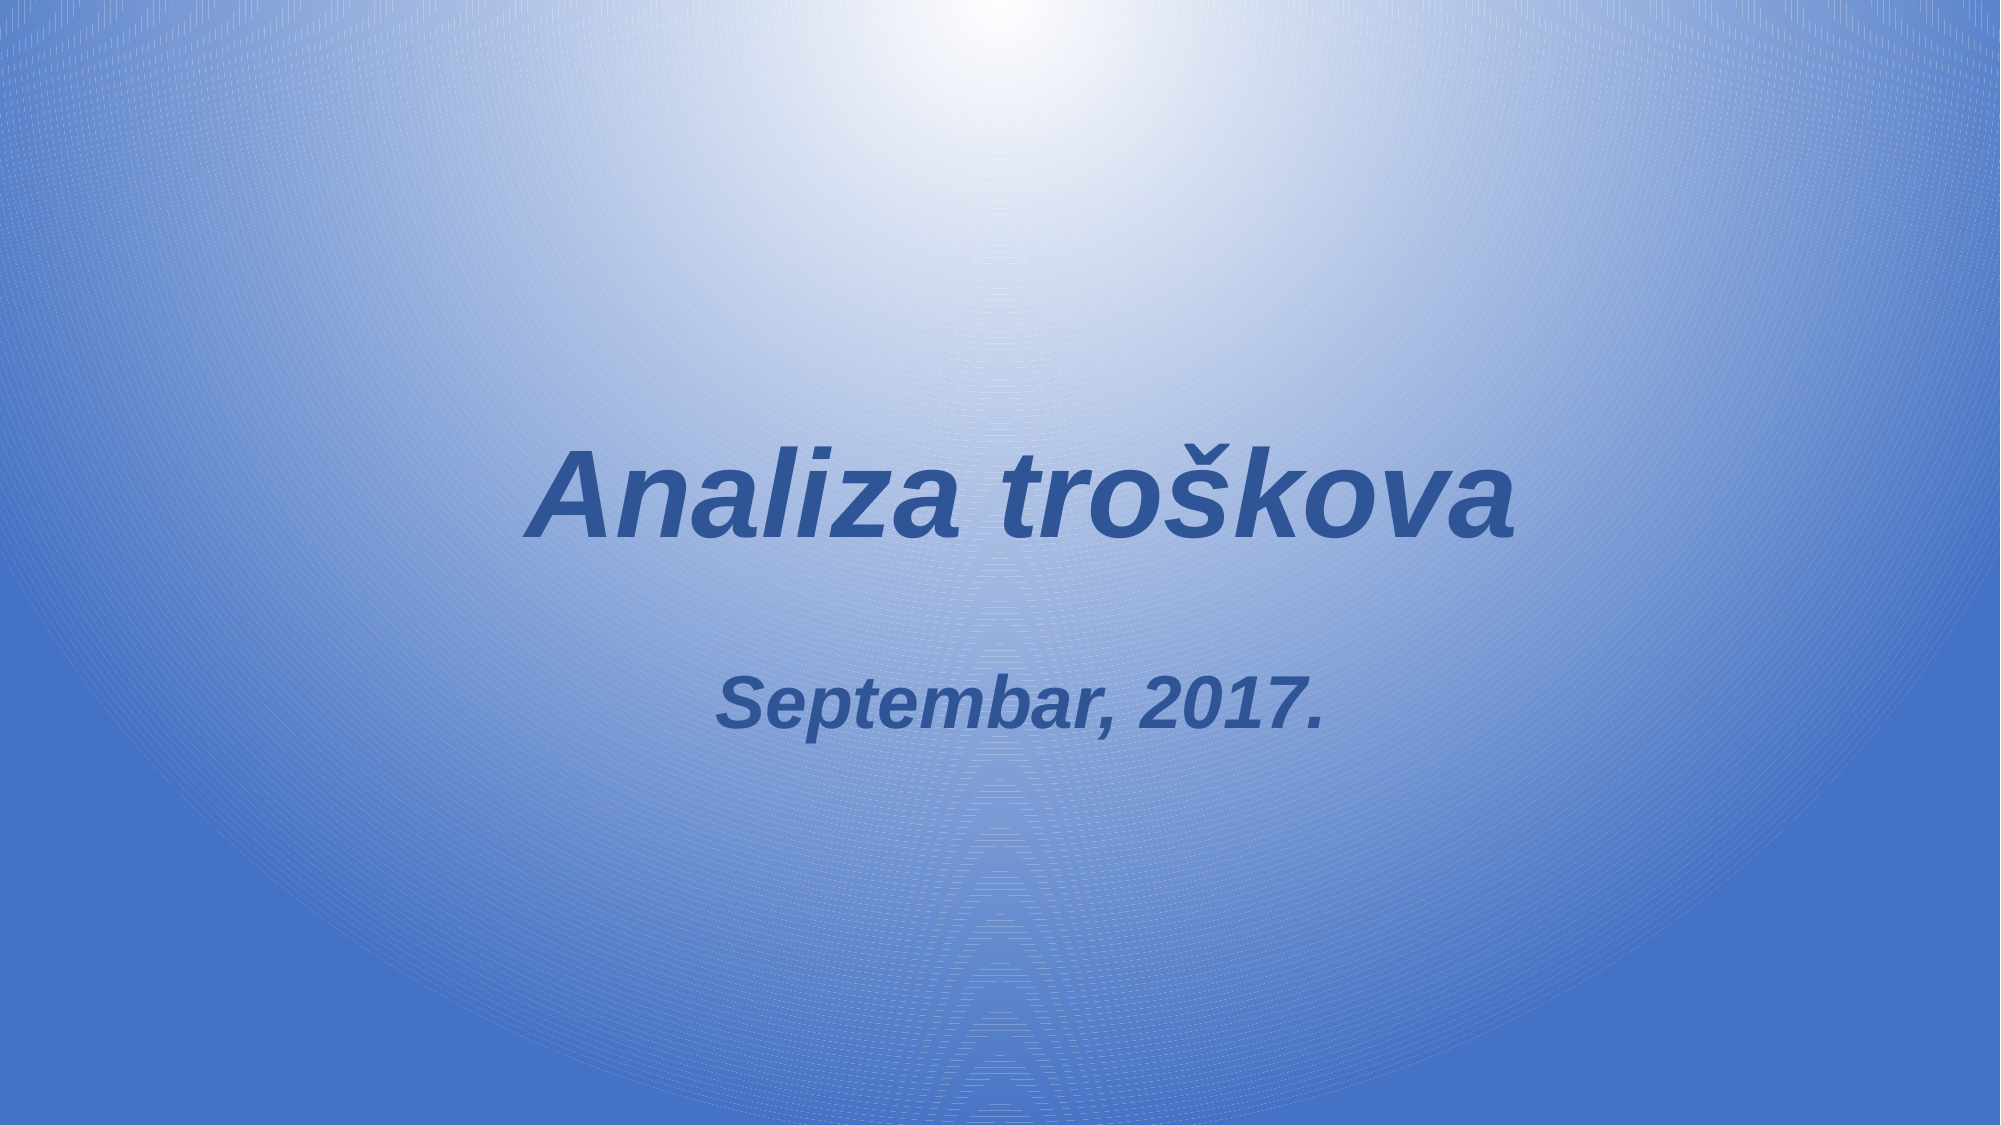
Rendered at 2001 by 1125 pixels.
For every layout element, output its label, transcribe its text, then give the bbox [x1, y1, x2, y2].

title Analiza troškova Septembar, 2017. [271, 360, 1772, 753]
